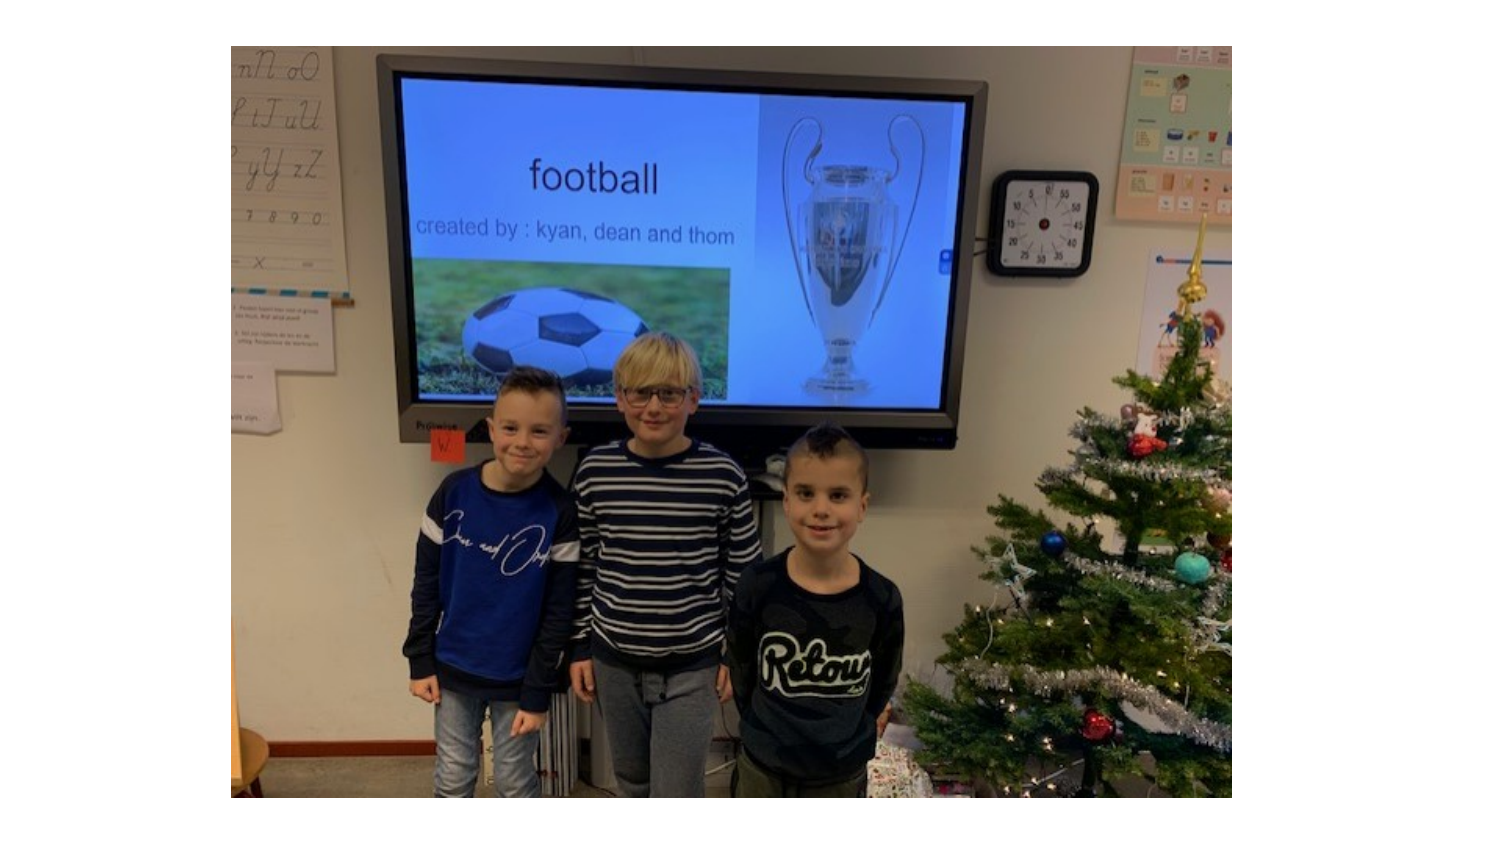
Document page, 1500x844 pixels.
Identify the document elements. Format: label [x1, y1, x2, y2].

picture [231, 45, 1232, 798]
